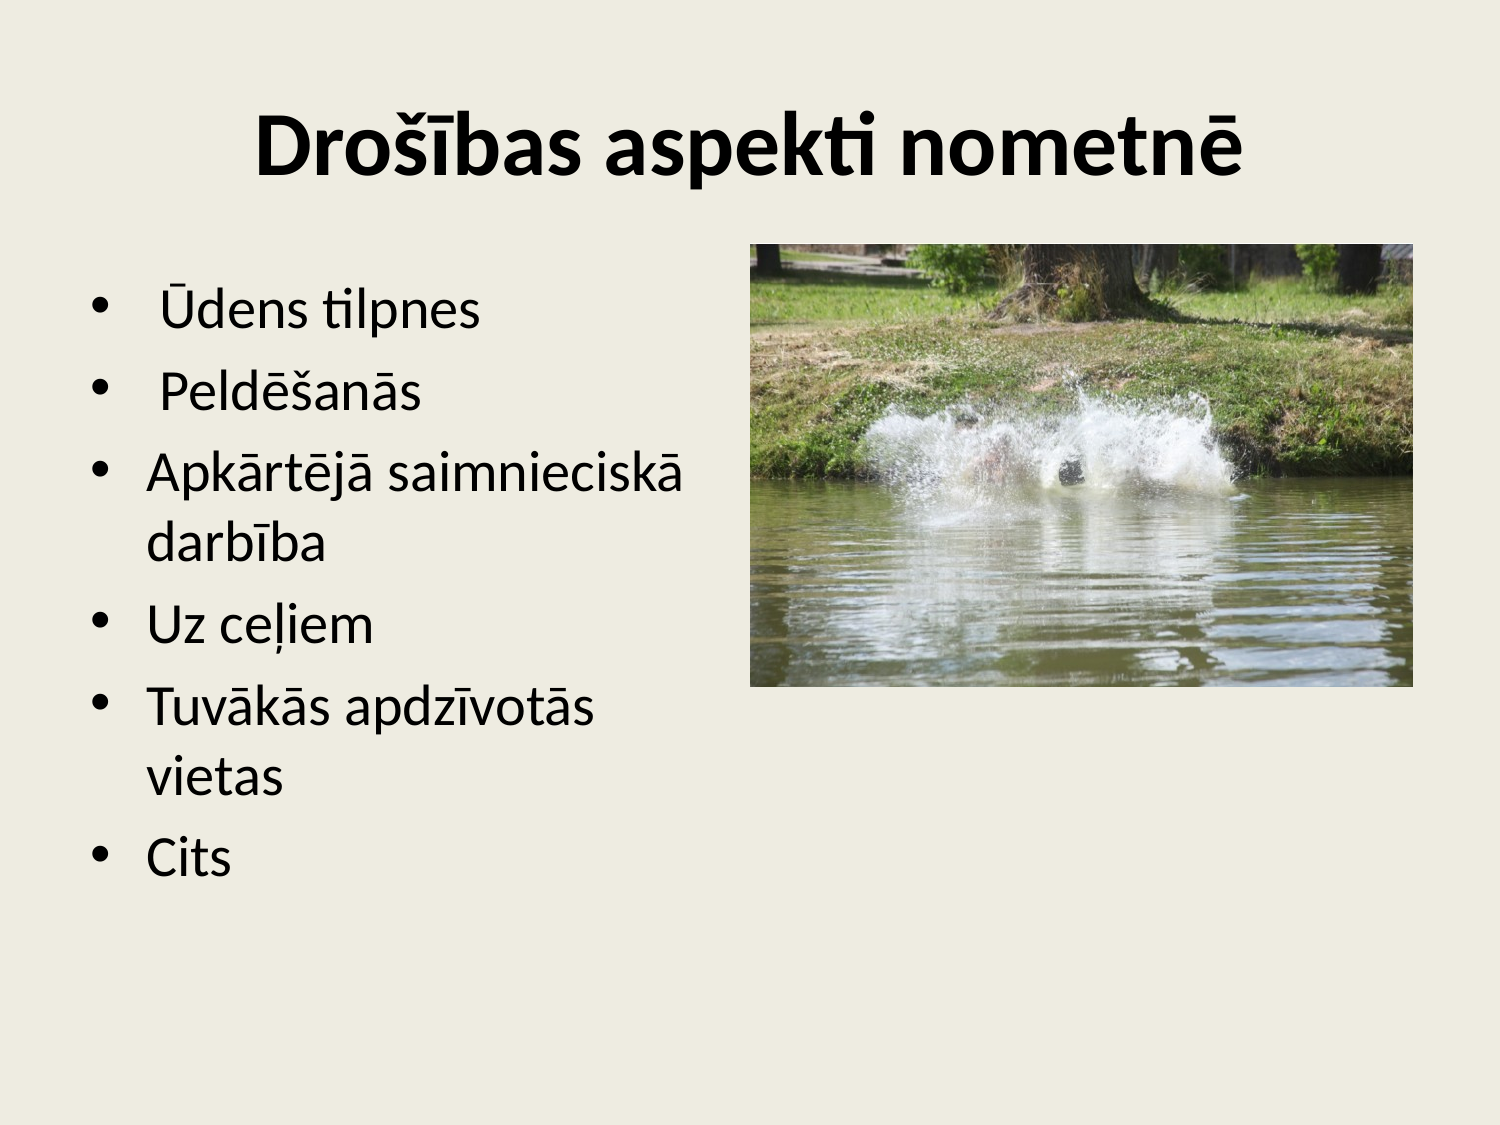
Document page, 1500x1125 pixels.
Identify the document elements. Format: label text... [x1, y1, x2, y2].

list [749, 243, 1413, 687]
list Ūdens tilpnes Peldēšanās Apkārtējā saimnieciskā darbība Uz ceļiem Tuvākās apdzīvotās vietas Cits [75, 262, 738, 1005]
title Drošības aspekti nometnē [75, 45, 1425, 233]
